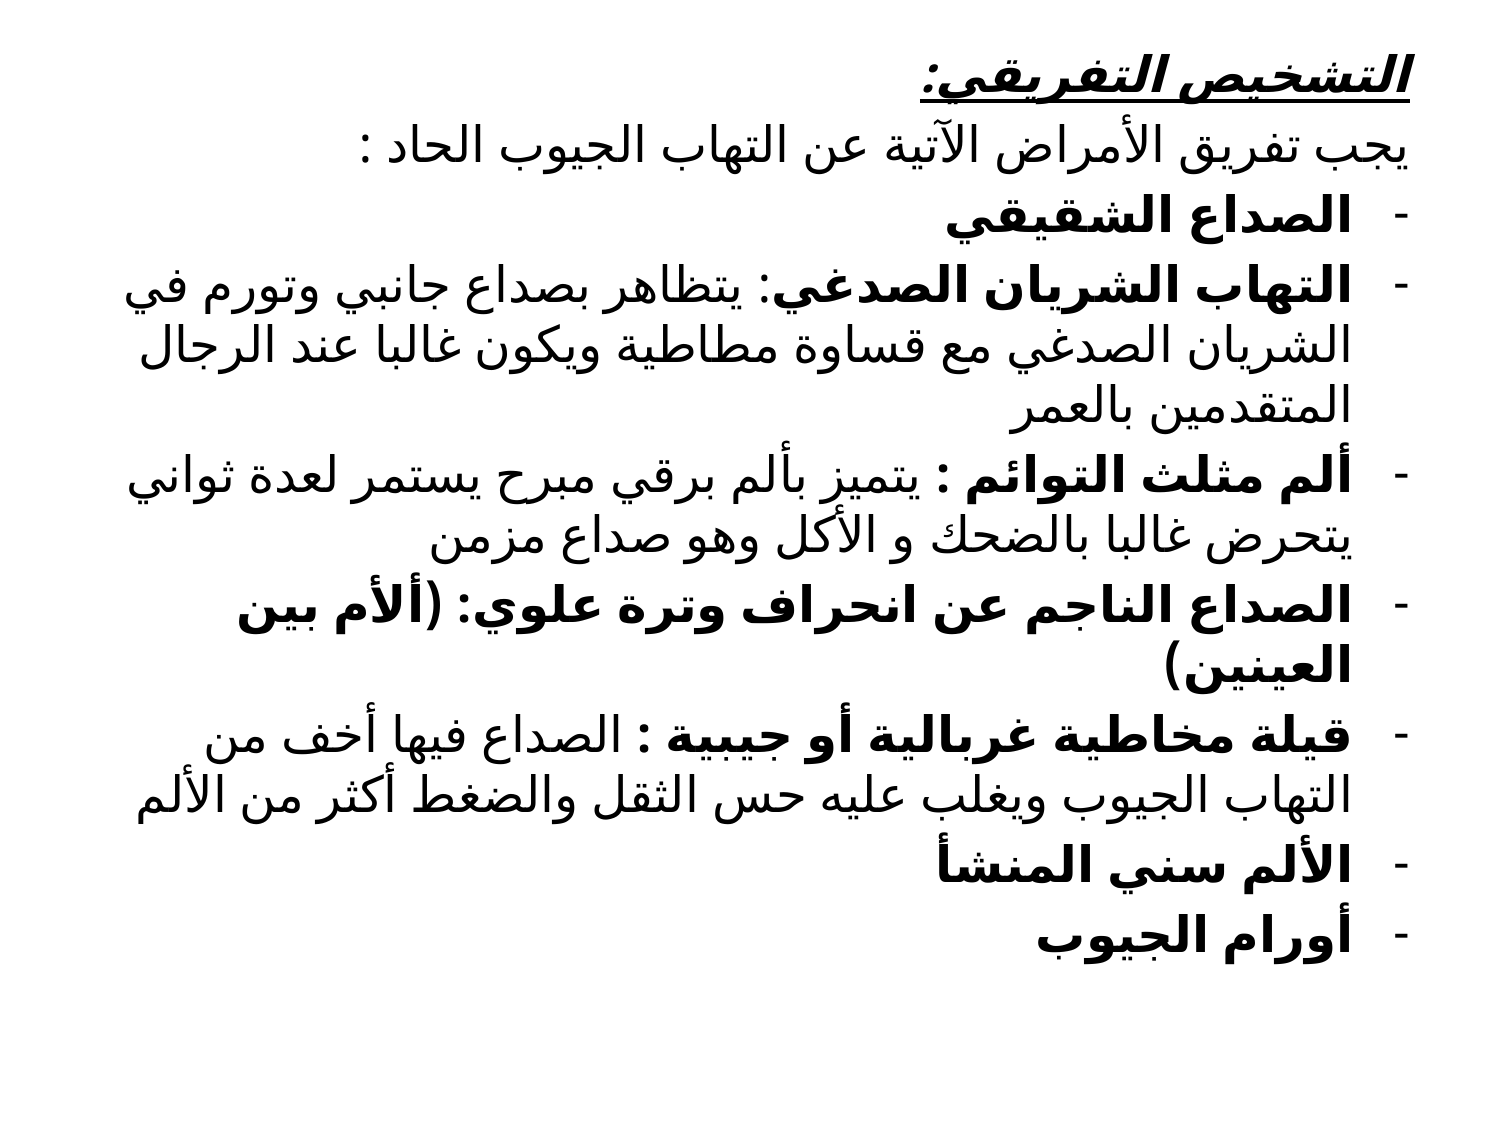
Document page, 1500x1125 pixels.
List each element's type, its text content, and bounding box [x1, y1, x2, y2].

list التشخيص التفريقي: يجب تفريق الأمراض الآتية عن التهاب الجيوب الحاد : الصداع الشقيقي التهاب الشريان الصدغي: يتظاهر بصداع جانبي وتورم في الشريان الصدغي مع قساوة مطاطية ويكون غالبا عند الرجال المتقدمين بالعمر ألم مثلث التوائم : يتميز بألم برقي مبرح يستمر لعدة ثواني يتحرض غالبا بالضحك و الأكل وهو صداع مزمن الصداع الناجم عن انحراف وترة علوي: (ألأم بين العينين) قيلة مخاطية غربالية أو جيبية : الصداع فيها أخف من التهاب الجيوب ويغلب عليه حس الثقل والضغط أكثر من الألم الألم سني المنشأ أورام الجيوب [75, 35, 1425, 1005]
